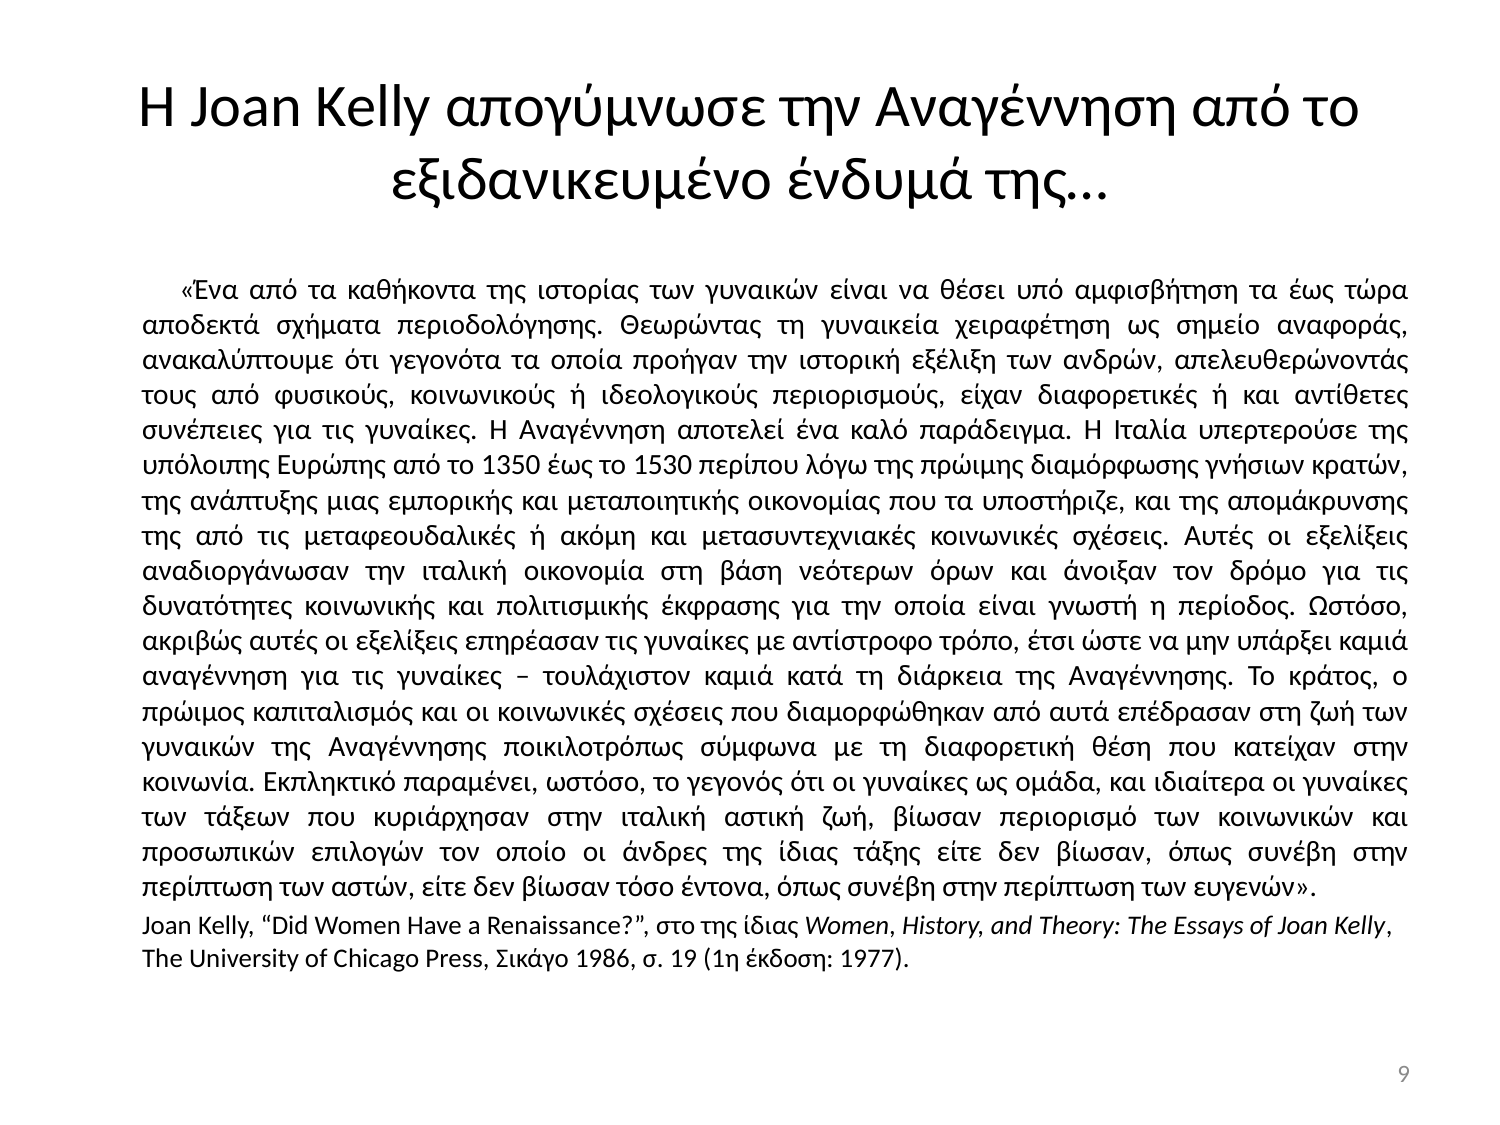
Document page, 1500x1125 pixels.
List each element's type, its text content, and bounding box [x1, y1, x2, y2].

list «Ένα από τα καθήκοντα της ιστορίας των γυναικών είναι να θέσει υπό αμφισβήτηση τα έως τώρα αποδεκτά σχήματα περιοδολόγησης. Θεωρώντας τη γυναικεία χειραφέτηση ως σημείο αναφοράς, ανακαλύπτουμε ότι γεγονότα τα οποία προήγαν την ιστορική εξέλιξη των ανδρών, απελευθερώνοντάς τους από φυσικούς, κοινωνικούς ή ιδεολογικούς περιορισμούς, είχαν διαφορετικές ή και αντίθετες συνέπειες για τις γυναίκες. Η Αναγέννηση αποτελεί ένα καλό παράδειγμα. Η Ιταλία υπερτερούσε της υπόλοιπης Ευρώπης από το 1350 έως το 1530 περίπου λόγω της πρώιμης διαμόρφωσης γνήσιων κρατών, της ανάπτυξης μιας εμπορικής και μεταποιητικής οικονομίας που τα υποστήριζε, και της απομάκρυνσης της από τις μεταφεουδαλικές ή ακόμη και μετασυντεχνιακές κοινωνικές σχέσεις. Αυτές οι εξελίξεις αναδιοργάνωσαν την ιταλική οικονομία στη βάση νεότερων όρων και άνοιξαν τον δρόμο για τις δυνατότητες κοινωνικής και πολιτισμικής έκφρασης για την οποία είναι γνωστή η περίοδος. Ωστόσο, ακριβώς αυτές οι εξελίξεις επηρέασαν τις γυναίκες με αντίστροφο τρόπο, έτσι ώστε να μην υπάρξει καμιά αναγέννηση για τις γυναίκες – τουλάχιστον καμιά κατά τη διάρκεια της Αναγέννησης. Το κράτος, ο πρώιμος καπιταλισμός και οι κοινωνικές σχέσεις που διαμορφώθηκαν από αυτά επέδρασαν στη ζωή των γυναικών της Αναγέννησης ποικιλοτρόπως σύμφωνα με τη διαφορετική θέση που κατείχαν στην κοινωνία. Εκπληκτικό παραμένει, ωστόσο, το γεγονός ότι οι γυναίκες ως ομάδα, και ιδιαίτερα οι γυναίκες των τάξεων που κυριάρχησαν στην ιταλική αστική ζωή, βίωσαν περιορισμό των κοινωνικών και προσωπικών επιλογών τον οποίο οι άνδρες της ίδιας τάξης είτε δεν βίωσαν, όπως συνέβη στην περίπτωση των αστών, είτε δεν βίωσαν τόσο έντονα, όπως συνέβη στην περίπτωση των ευγενών». Joan Kelly, “Did Women Have a Renaissance?”, στο της ίδιας Women, History, and Theory: The Essays of Joan Kelly, The University of Chicago Press, Σικάγο 1986, σ. 19 (1η έκδοση: 1977). [75, 262, 1425, 1005]
title Η Joan Kelly απογύμνωσε την Αναγέννηση από το εξιδανικευμένο ένδυμά της… [75, 45, 1425, 233]
slide_number 9 [1074, 1042, 1425, 1103]
